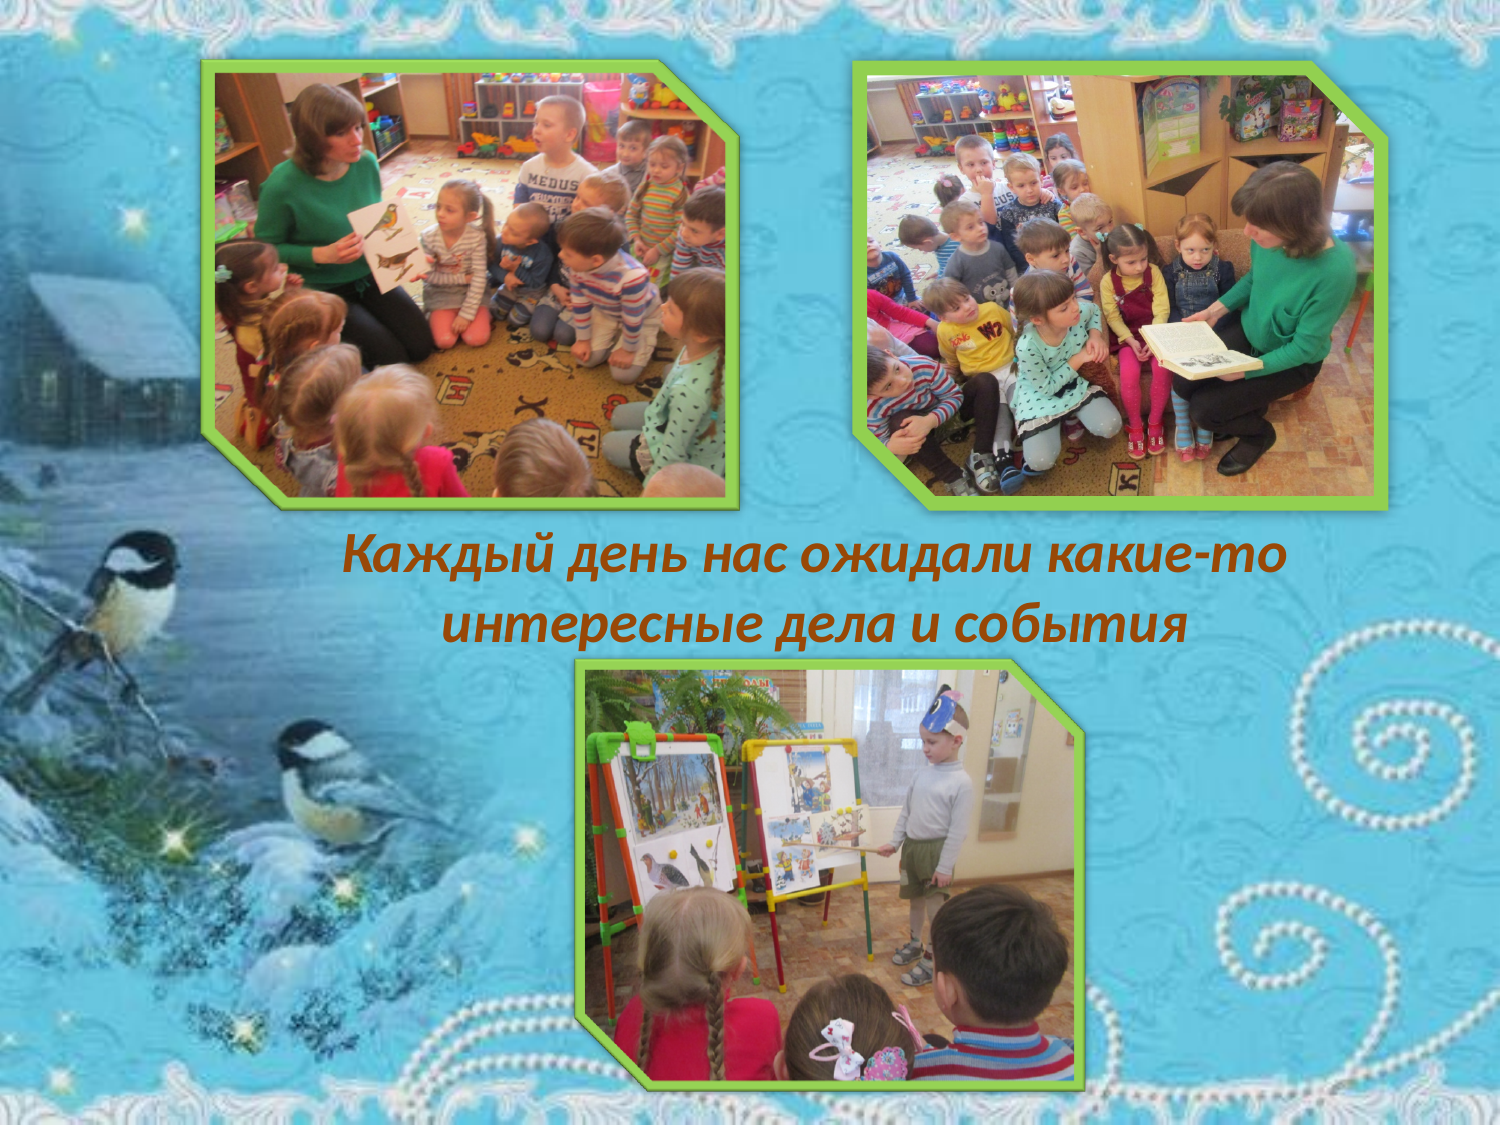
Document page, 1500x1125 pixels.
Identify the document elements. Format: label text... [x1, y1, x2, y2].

picture [0, 0, 1500, 1125]
text_box Каждый день нас ожидали какие-то интересные дела и события [265, 506, 1365, 662]
